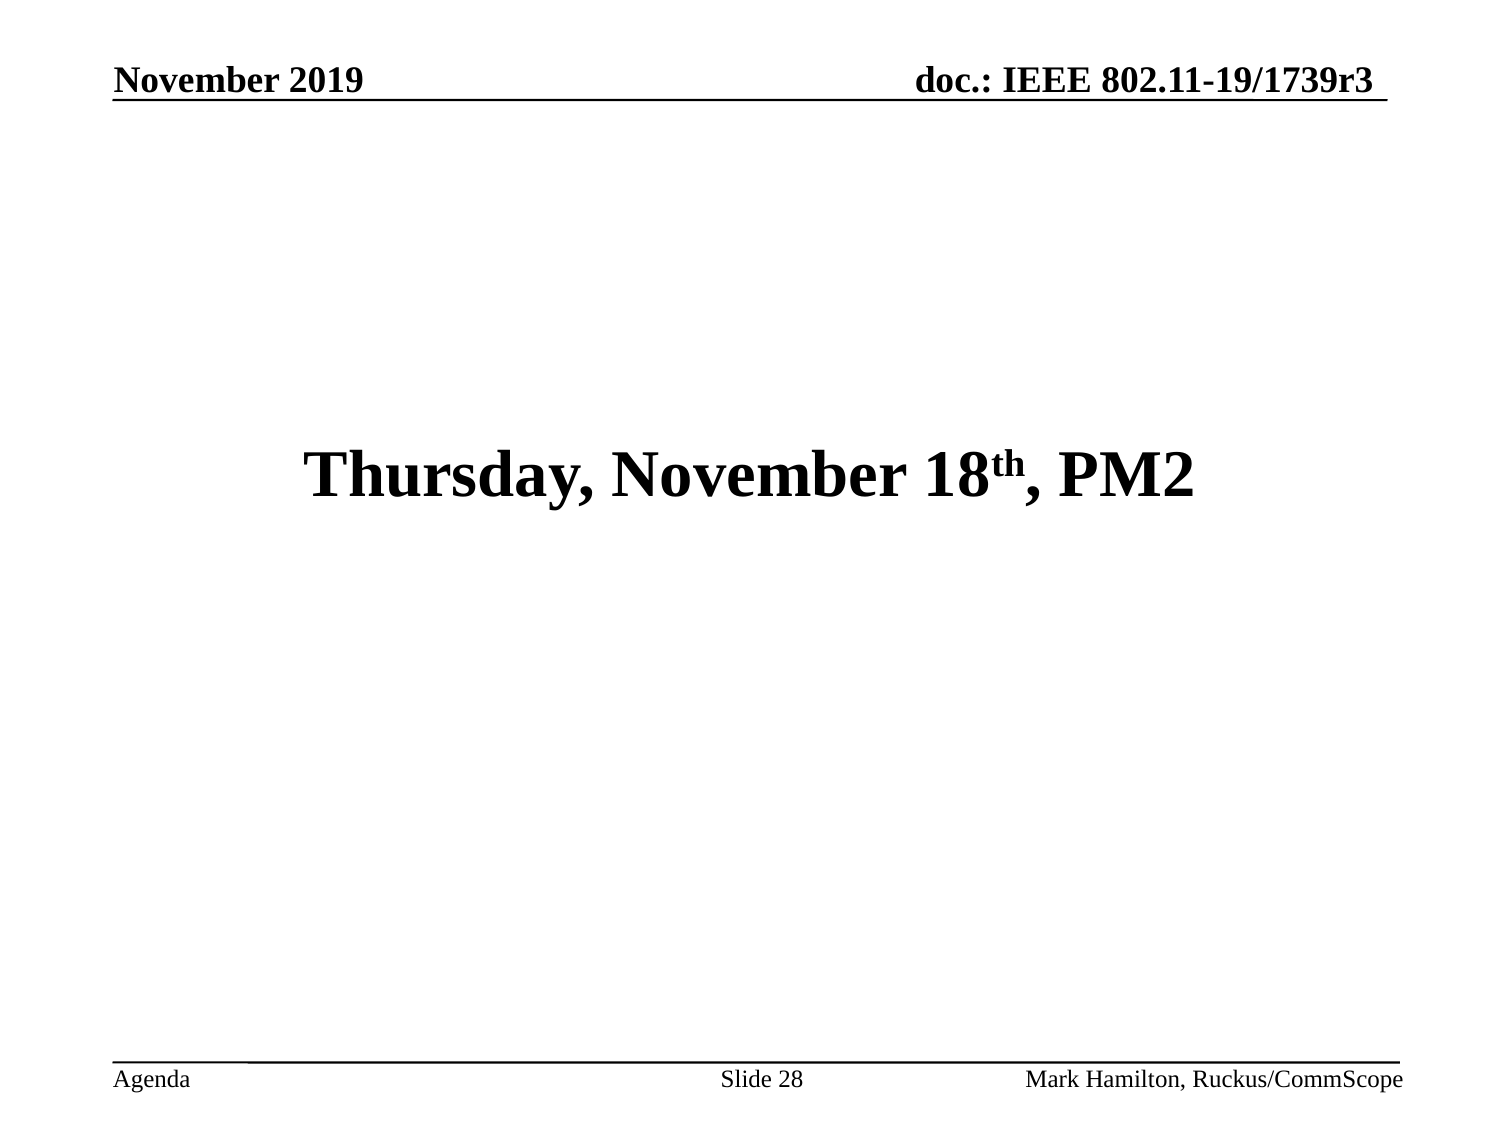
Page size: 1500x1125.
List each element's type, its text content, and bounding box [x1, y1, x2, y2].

title Thursday, November 18th, PM2 [112, 349, 1388, 591]
